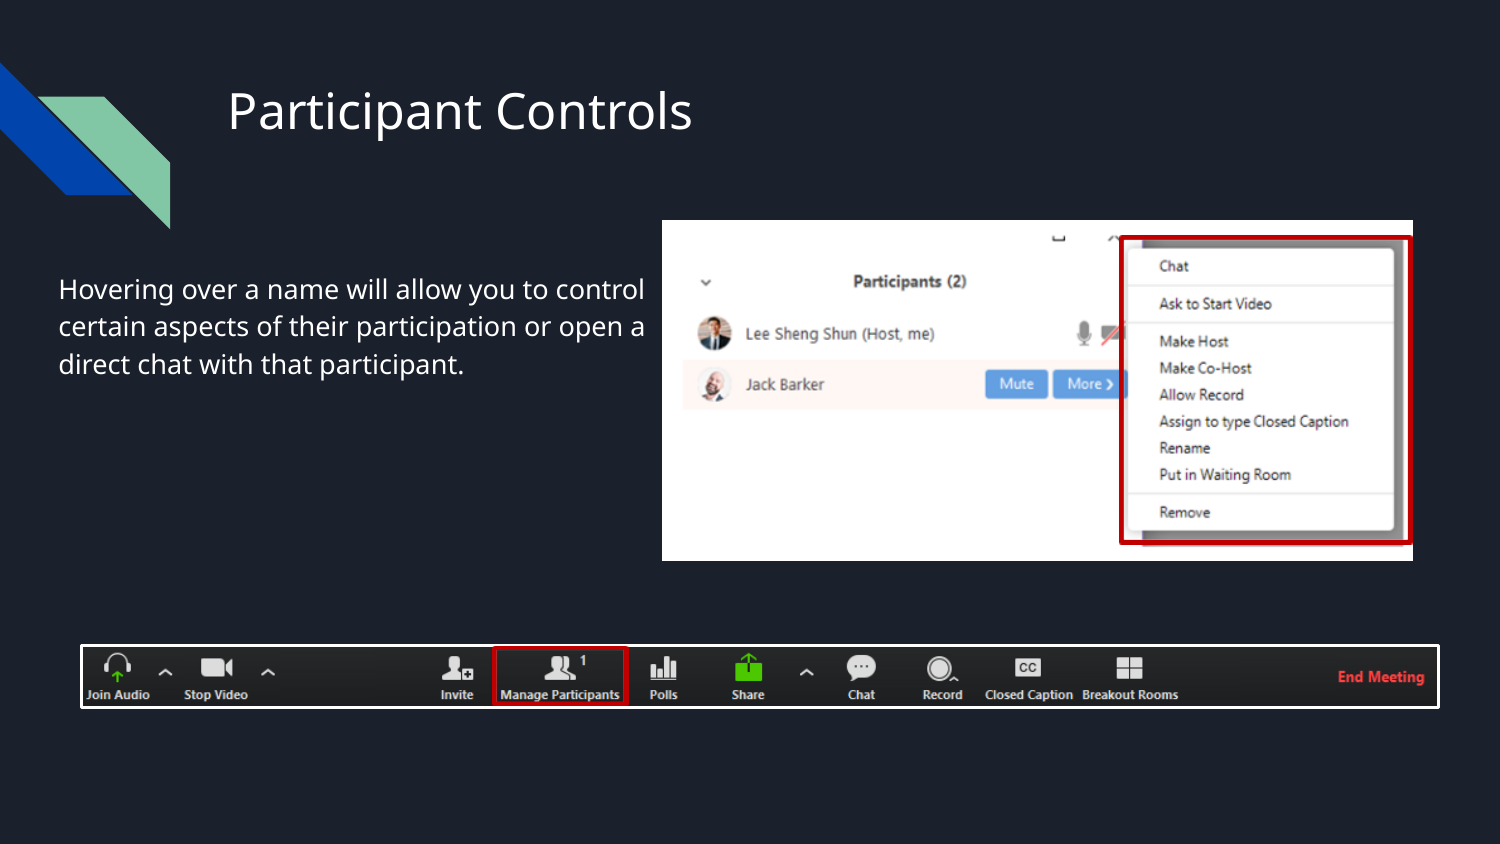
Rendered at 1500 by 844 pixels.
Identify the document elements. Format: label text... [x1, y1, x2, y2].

picture [83, 646, 1438, 707]
list Hovering over a name will allow you to control certain aspects of their participation or open a direct chat with that participant. [43, 252, 678, 630]
picture [662, 220, 1414, 561]
title Participant Controls [212, 64, 1368, 215]
